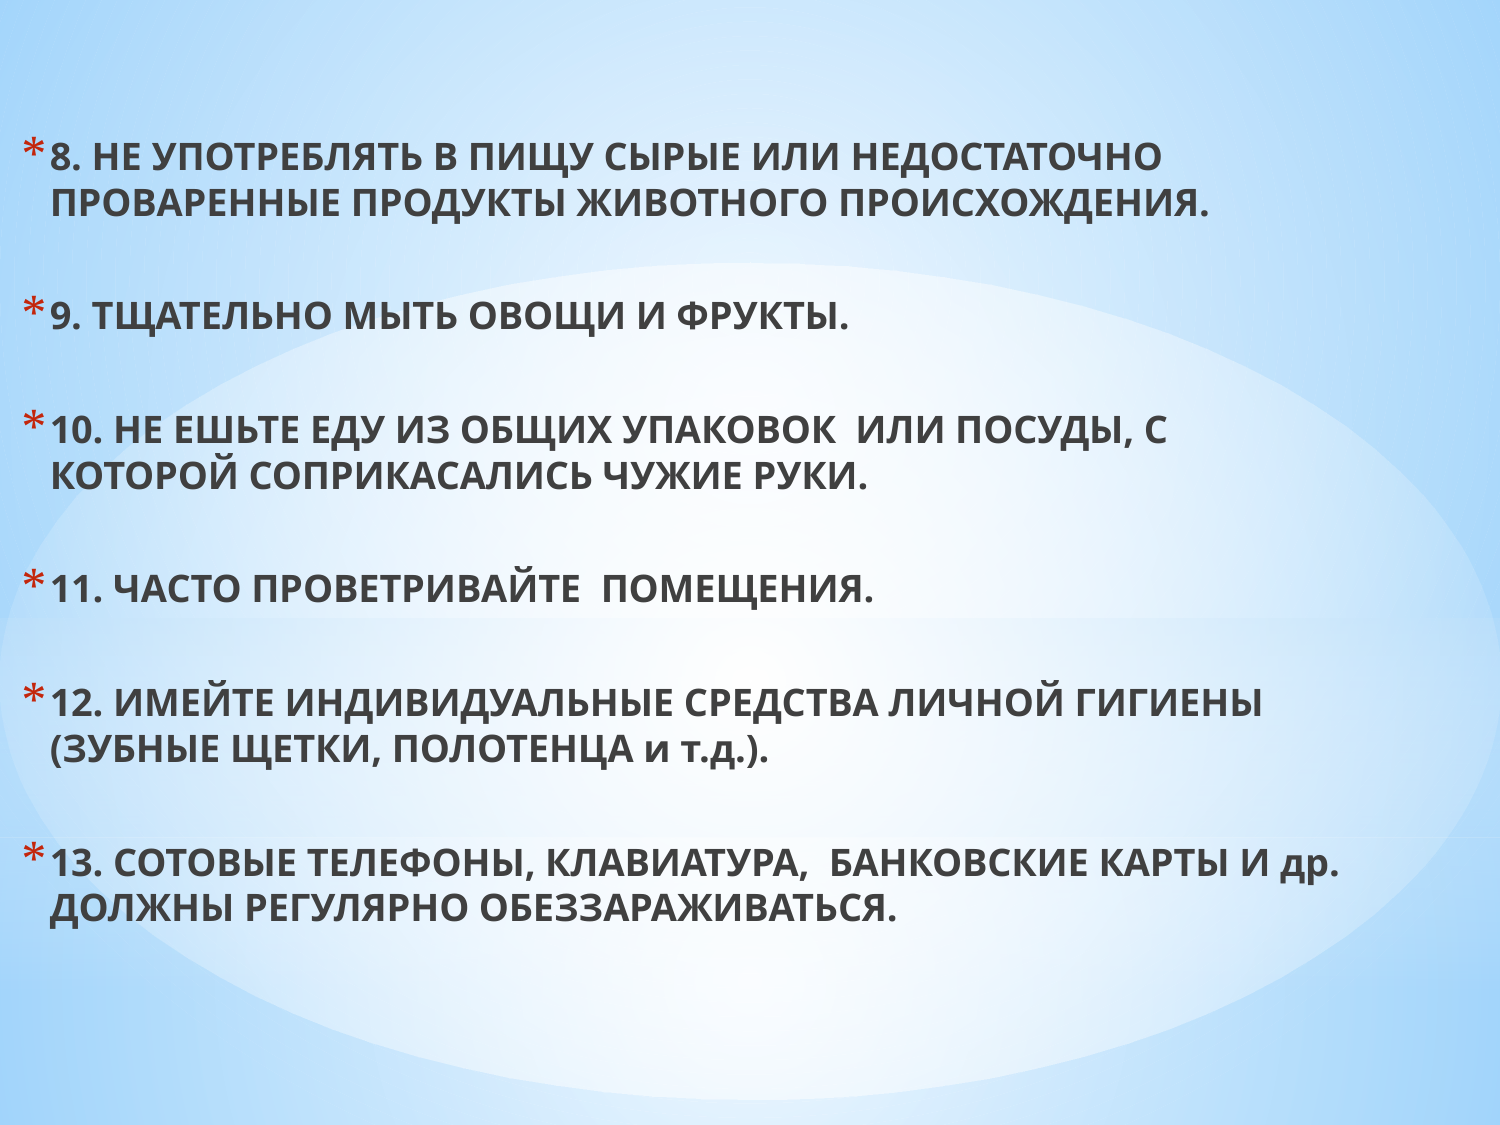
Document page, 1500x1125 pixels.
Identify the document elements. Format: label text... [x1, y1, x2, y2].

list 8. НЕ УПОТРЕБЛЯТЬ В ПИЩУ СЫРЫЕ ИЛИ НЕДОСТАТОЧНО ПРОВАРЕННЫЕ ПРОДУКТЫ ЖИВОТНОГО ПРОИСХОЖДЕНИЯ. 9. ТЩАТЕЛЬНО МЫТЬ ОВОЩИ И ФРУКТЫ. 10. НЕ ЕШЬТЕ ЕДУ ИЗ ОБЩИХ УПАКОВОК ИЛИ ПОСУДЫ, С КОТОРОЙ СОПРИКАСАЛИСЬ ЧУЖИЕ РУКИ. 11. ЧАСТО ПРОВЕТРИВАЙТЕ ПОМЕЩЕНИЯ. 12. ИМЕЙТЕ ИНДИВИДУАЛЬНЫЕ СРЕДСТВА ЛИЧНОЙ ГИГИЕНЫ (ЗУБНЫЕ ЩЕТКИ, ПОЛОТЕНЦА и т.д.). 13. СОТОВЫЕ ТЕЛЕФОНЫ, КЛАВИАТУРА, БАНКОВСКИЕ КАРТЫ И др. ДОЛЖНЫ РЕГУЛЯРНО ОБЕЗЗАРАЖИВАТЬСЯ. [0, 125, 1376, 941]
